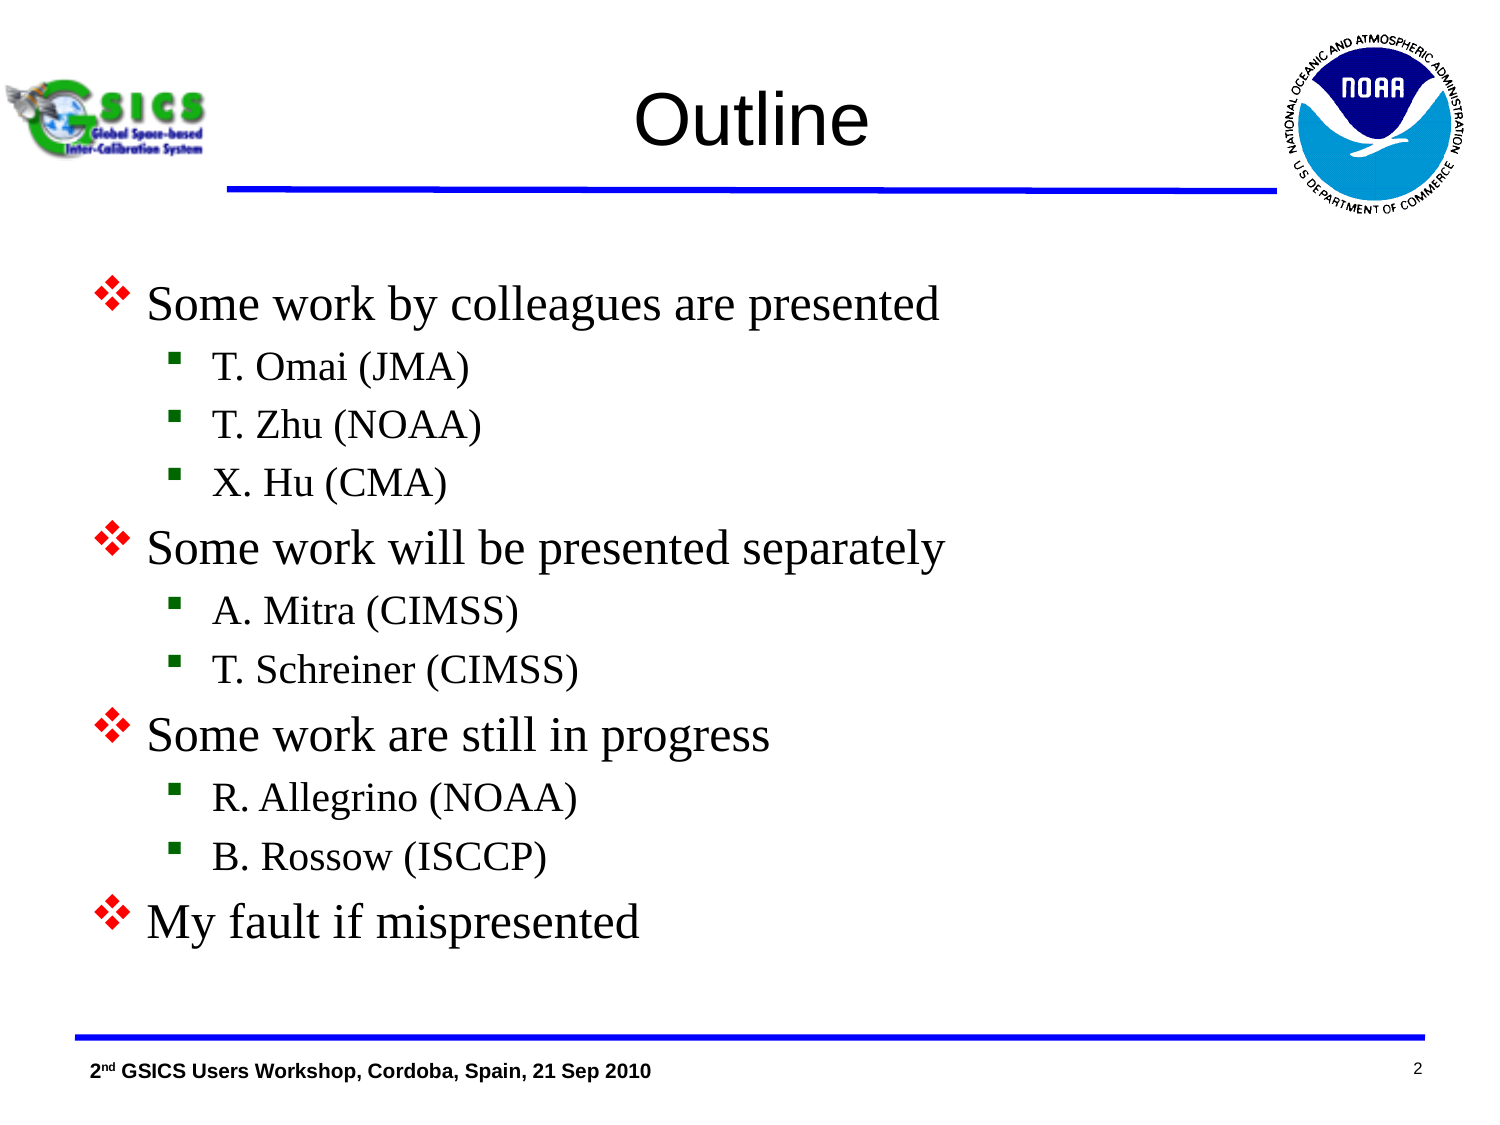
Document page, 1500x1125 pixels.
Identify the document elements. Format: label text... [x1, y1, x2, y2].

picture [1275, 24, 1475, 221]
picture [0, 74, 209, 161]
title Outline [228, 45, 1277, 186]
slide_number 2 [1087, 1049, 1438, 1104]
list Some work by colleagues are presented T. Omai (JMA) T. Zhu (NOAA) X. Hu (CMA) Some work will be presented separately A. Mitra (CIMSS) T. Schreiner (CIMSS) Some work are still in progress R. Allegrino (NOAA) B. Rossow (ISCCP) My fault if mispresented [74, 262, 1426, 1006]
